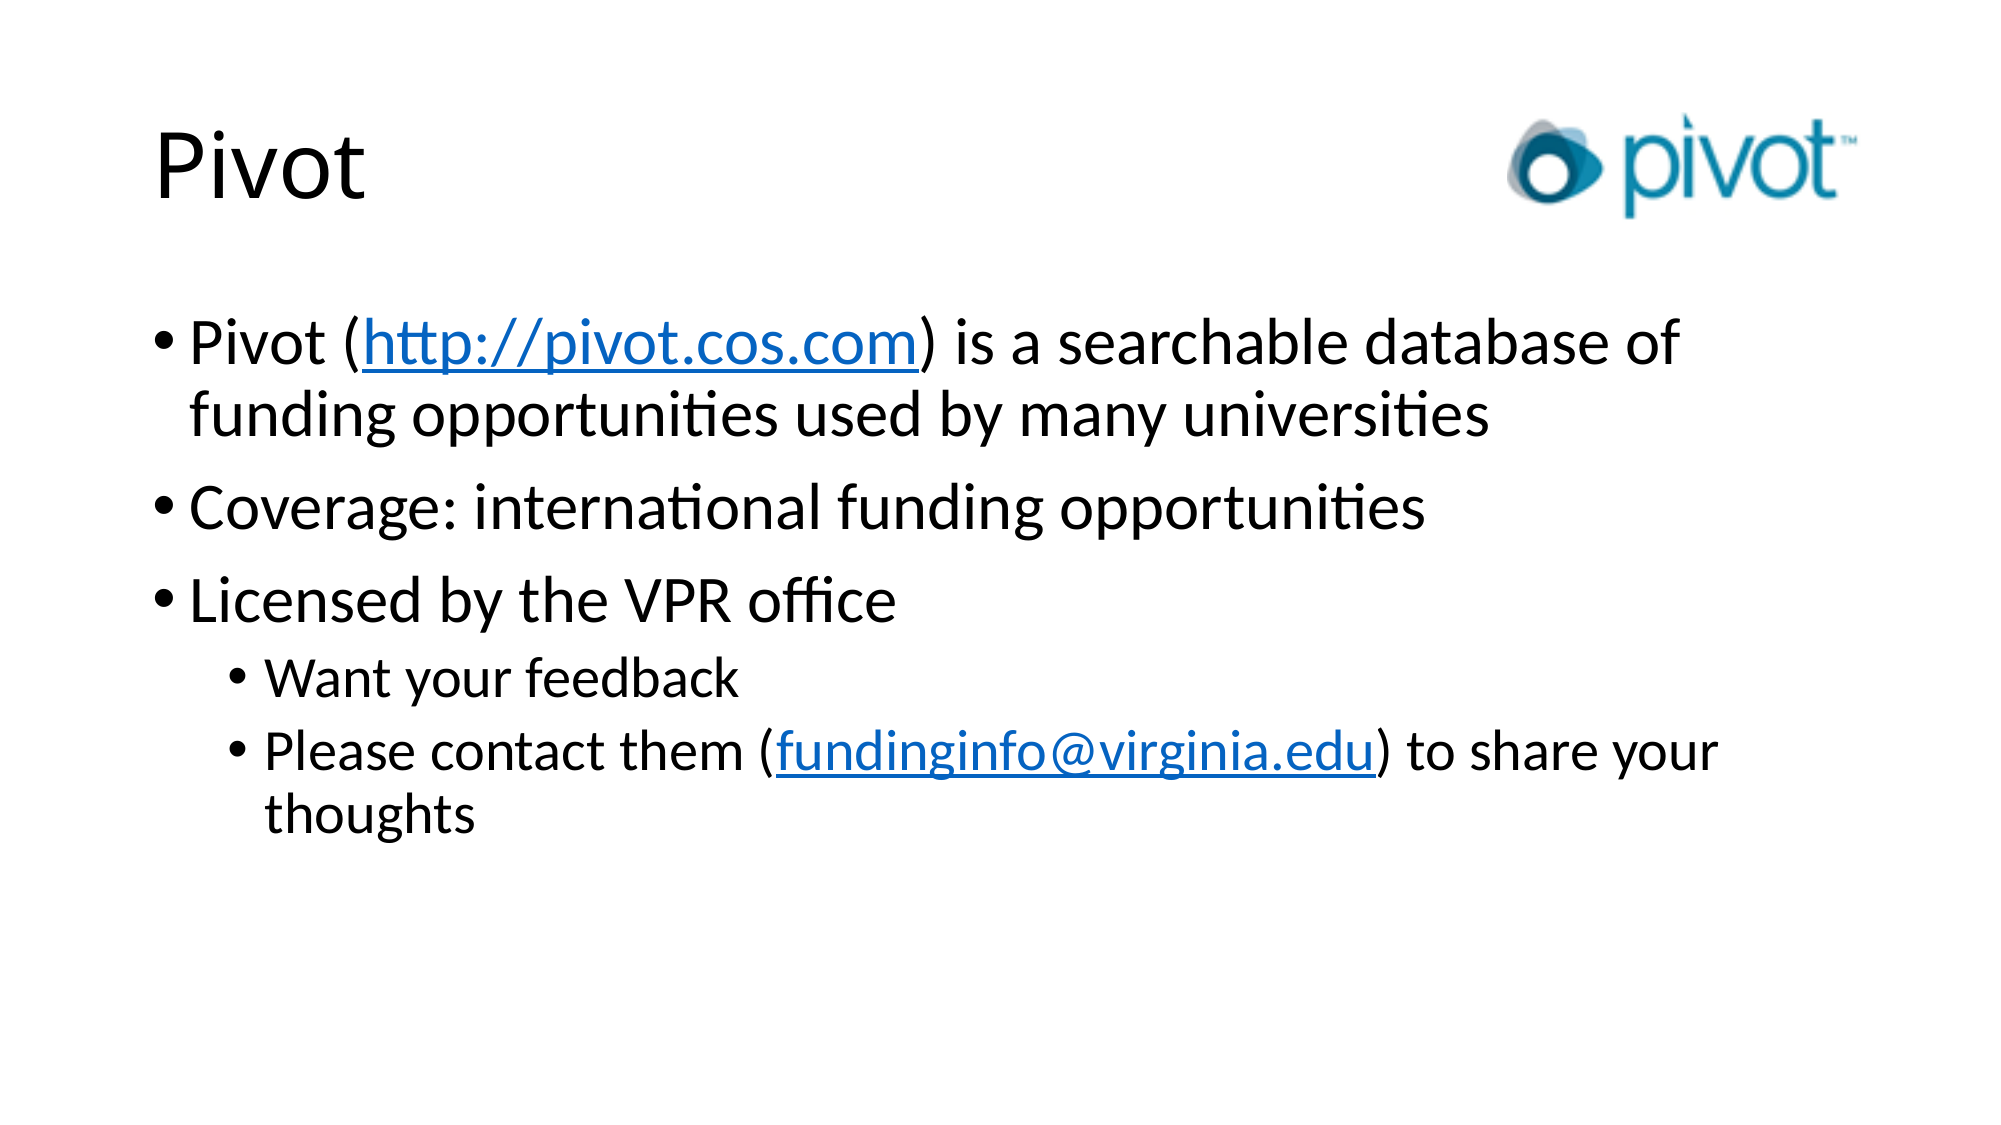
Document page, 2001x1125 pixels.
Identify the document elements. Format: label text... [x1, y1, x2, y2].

list Pivot (http://pivot.cos.com) is a searchable database of funding opportunities used by many universities Coverage: international funding opportunities Licensed by the VPR office Want your feedback Please contact them (fundinginfo@virginia.edu) to share your thoughts [137, 299, 1863, 1014]
picture [1507, 112, 1863, 225]
title Pivot [137, 59, 1863, 278]
